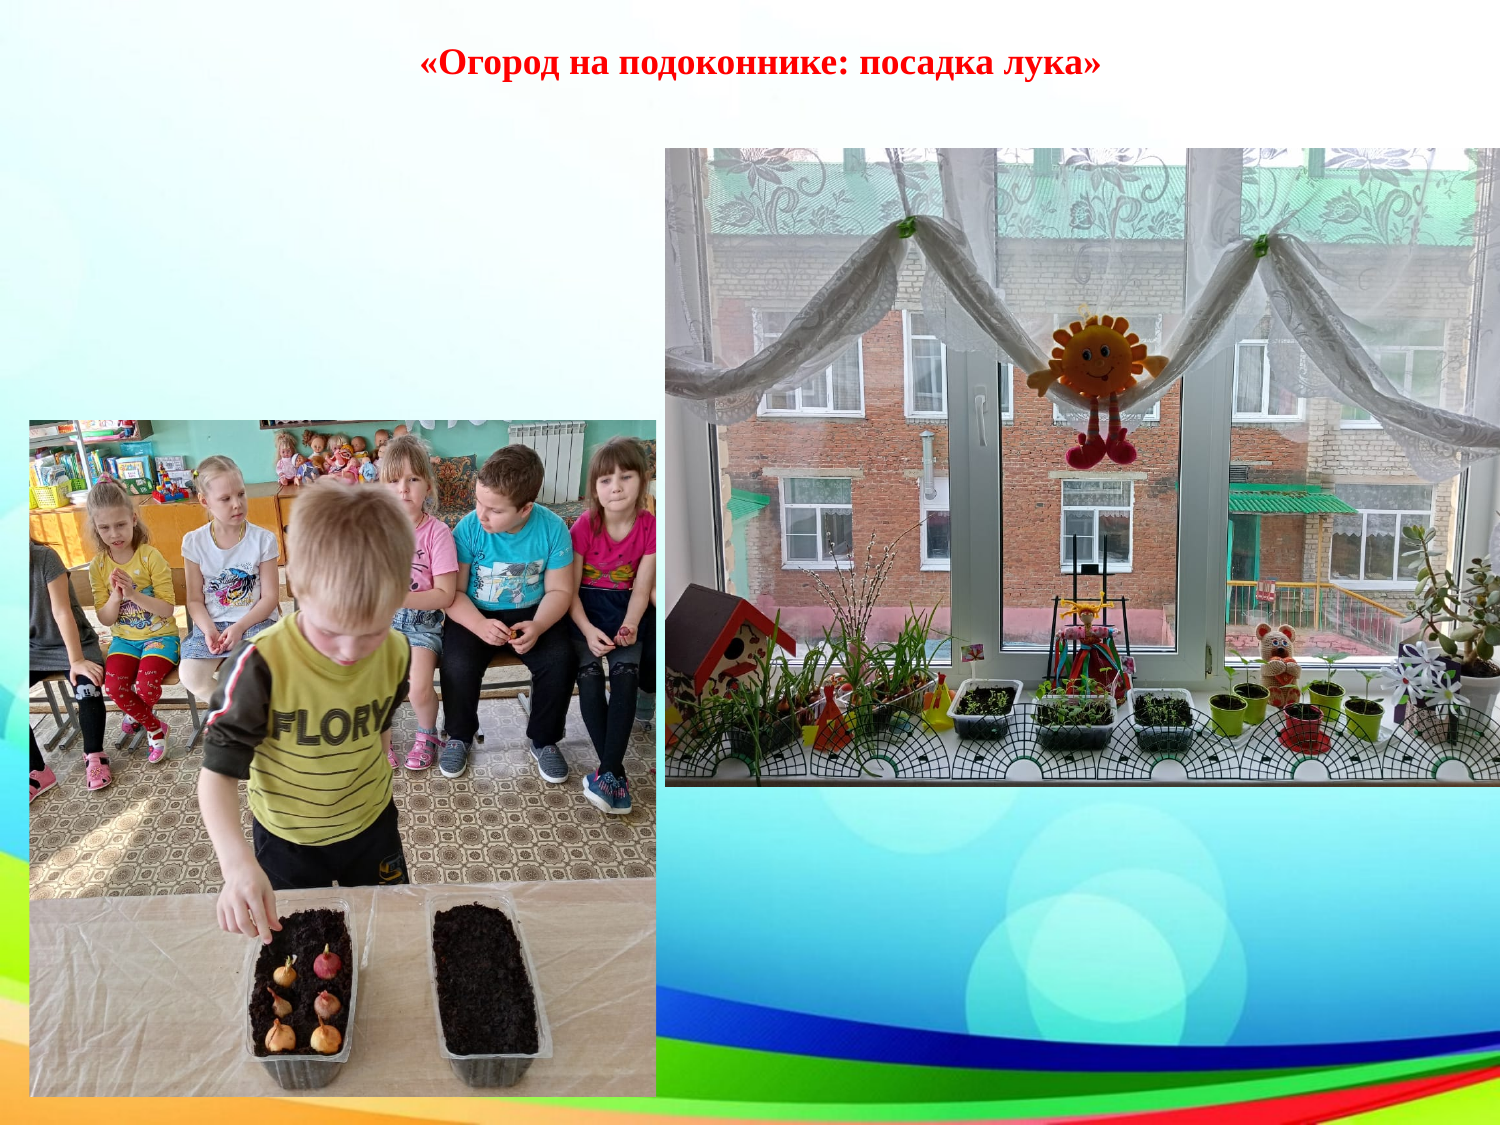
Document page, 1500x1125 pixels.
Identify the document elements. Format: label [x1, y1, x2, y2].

picture [29, 420, 657, 1097]
list [0, 0, 1500, 1125]
picture [665, 148, 1500, 788]
